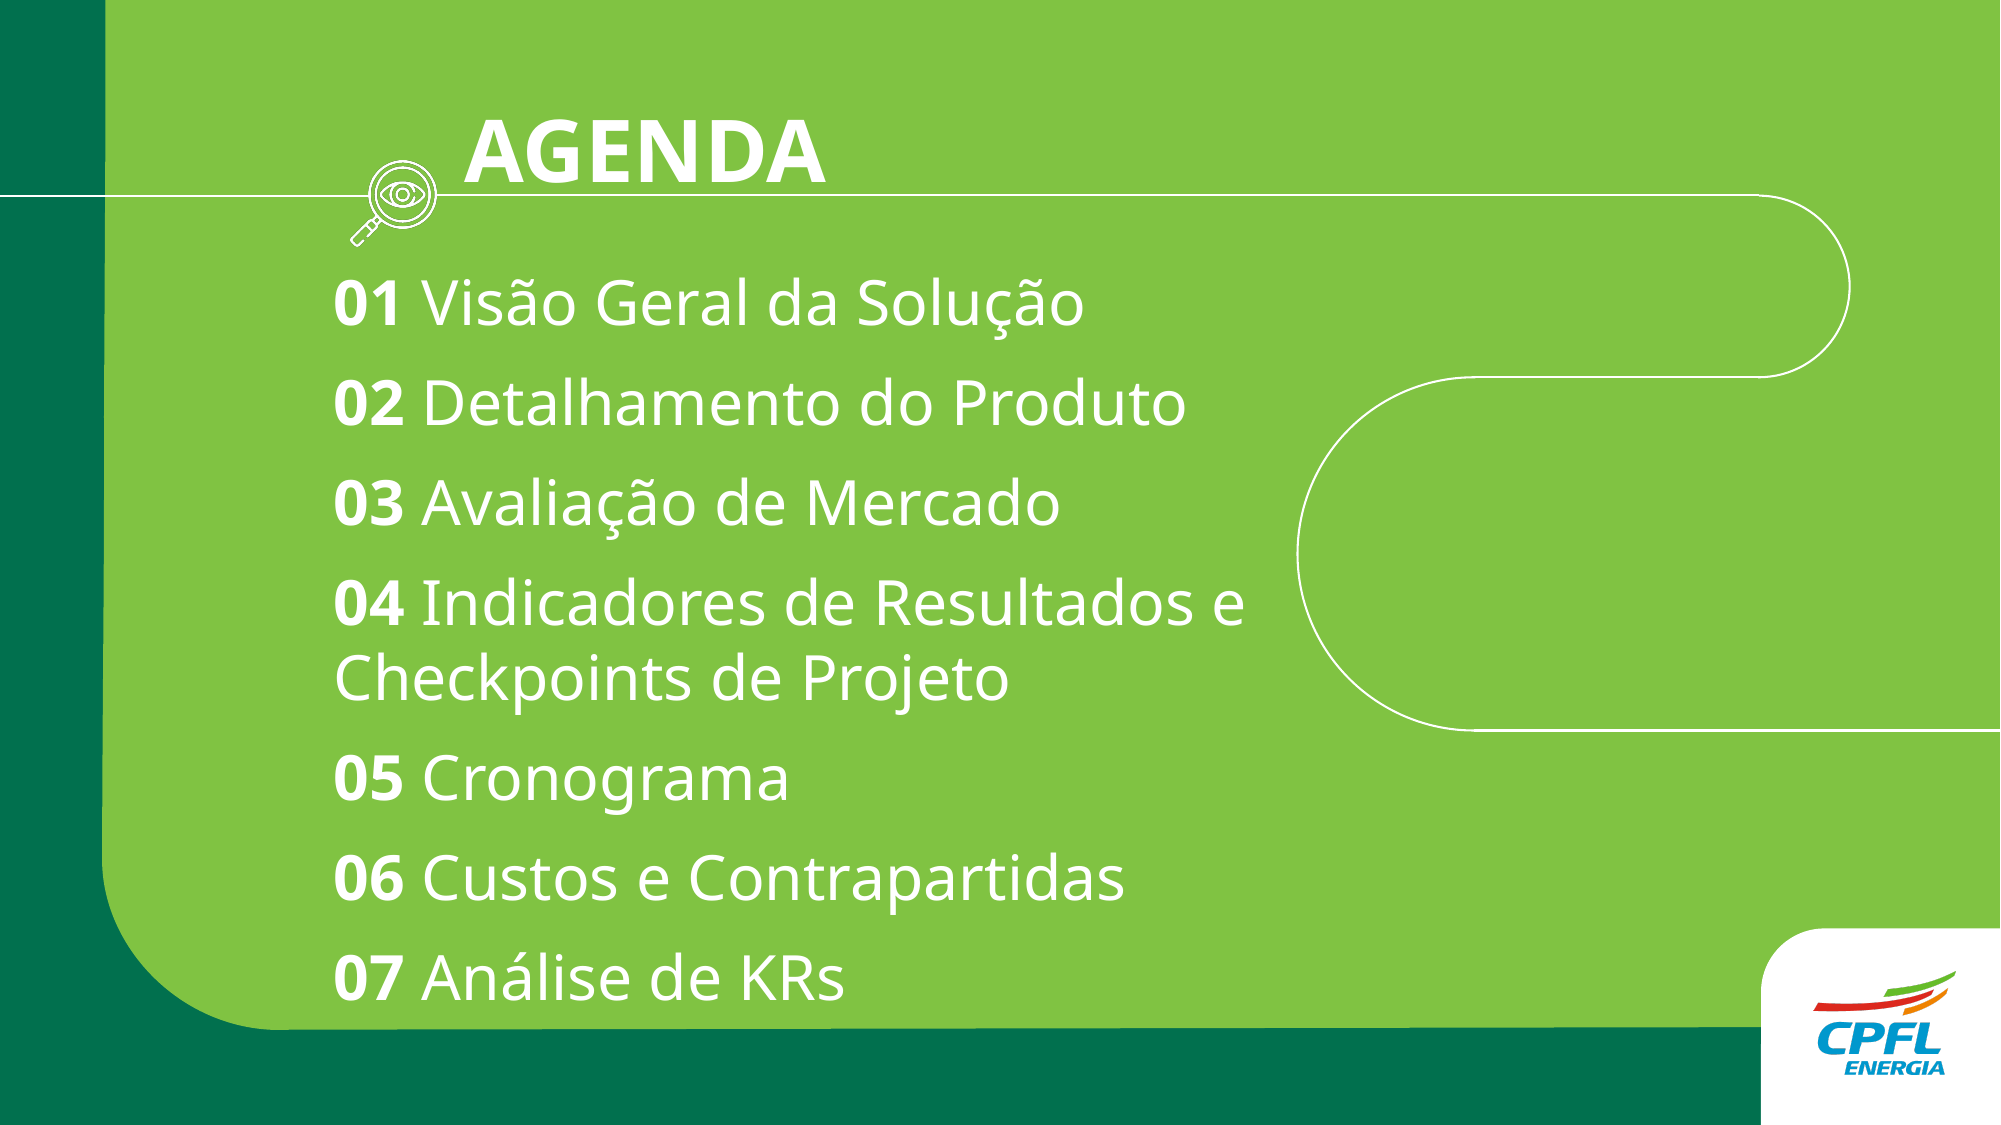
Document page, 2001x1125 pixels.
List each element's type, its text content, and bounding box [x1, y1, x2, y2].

text_box AGENDA [464, 196, 1096, 200]
text_box [0, 0, 104, 195]
text_box [1758, 195, 1851, 378]
text_box [101, 196, 2000, 1032]
picture [1813, 971, 1956, 1076]
text_box [1759, 927, 2000, 1125]
text_box AGENDA [464, 95, 1096, 194]
picture [350, 160, 437, 247]
text_box 01 Visão Geral da Solução 02 Detalhamento do Produto 03 Avaliação de Mercado 04 Indicadores de Resultados e Checkpoints de Projeto 05 Cronograma 06 Custos e Contrapartidas 07 Análise de KRs [319, 255, 1298, 1021]
text_box [104, 0, 2000, 729]
text_box [0, 197, 1759, 1125]
text_box [1298, 376, 1476, 732]
